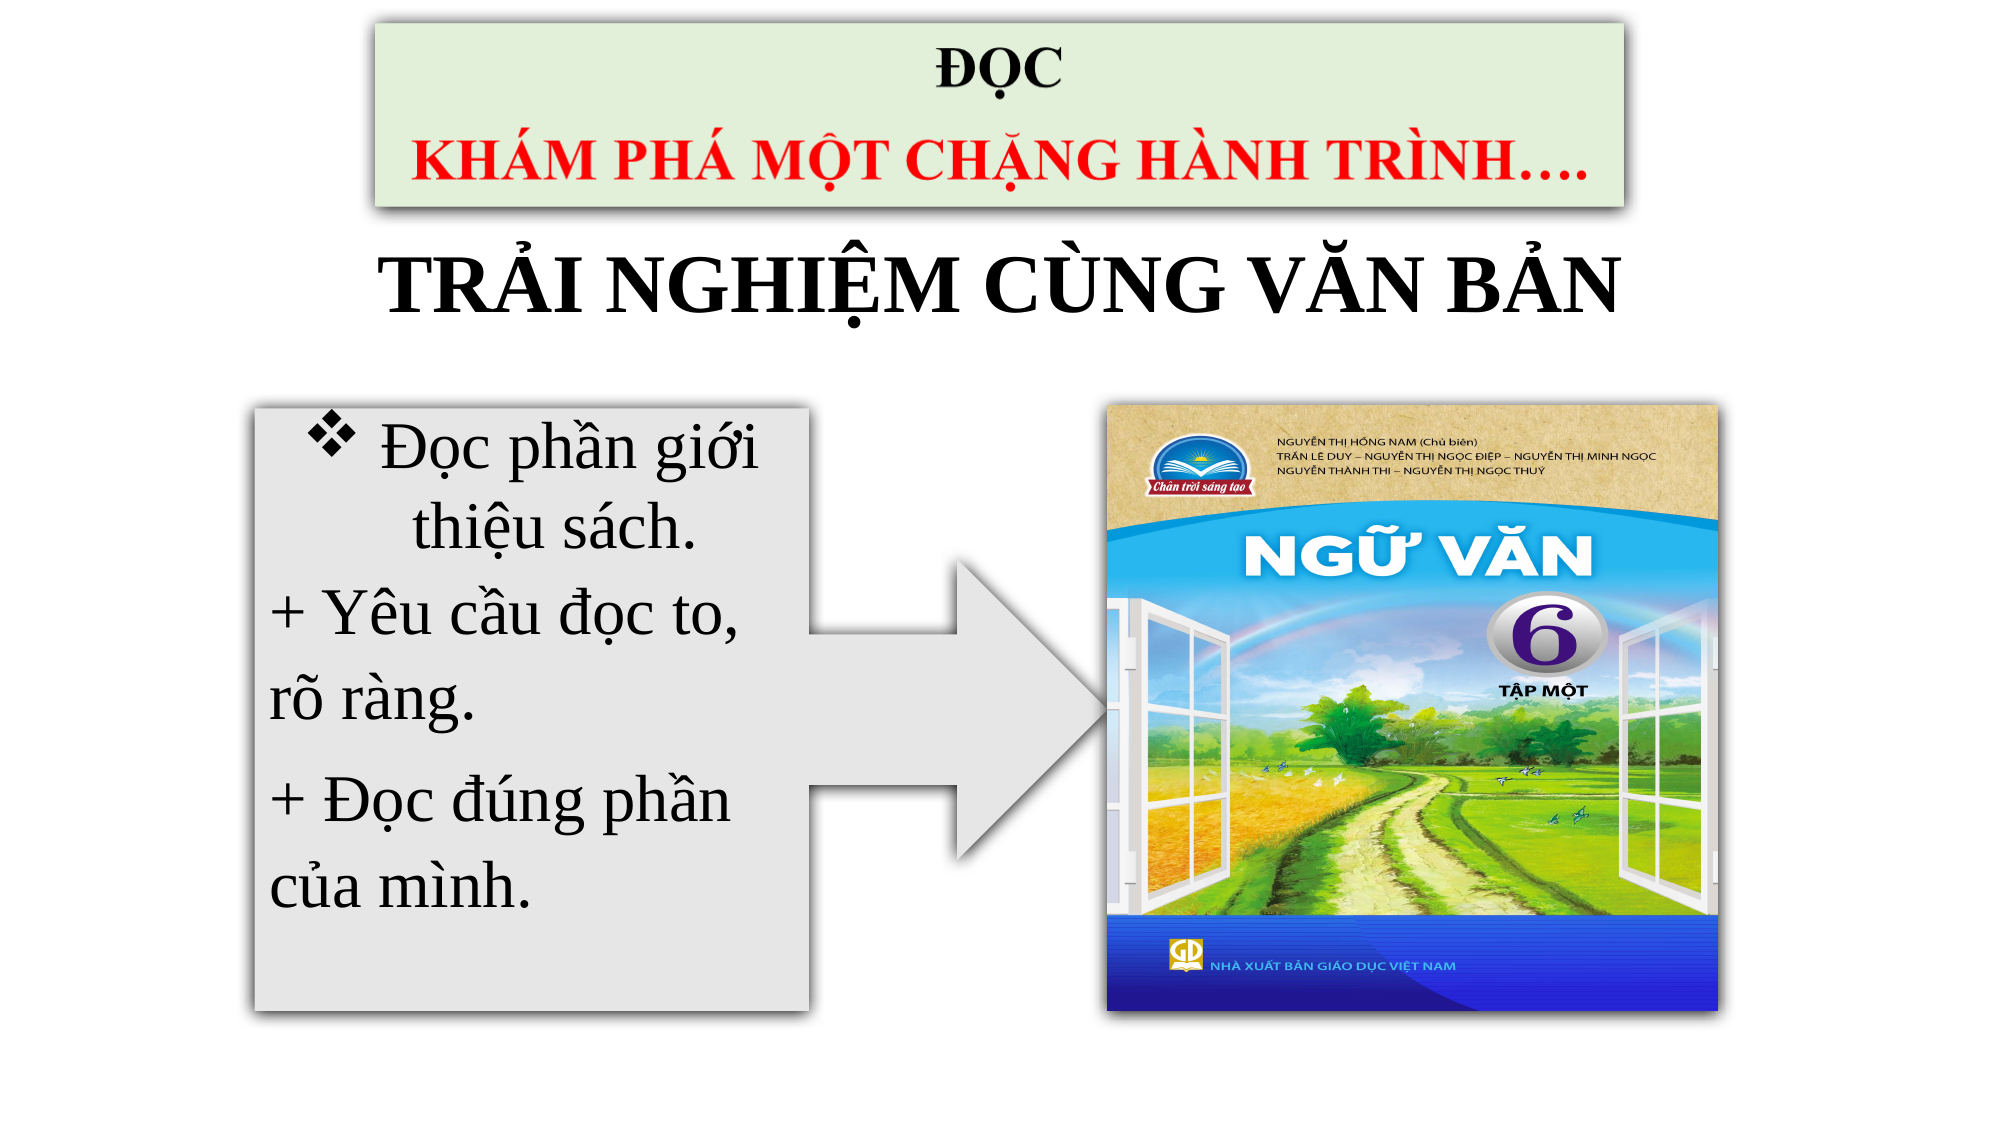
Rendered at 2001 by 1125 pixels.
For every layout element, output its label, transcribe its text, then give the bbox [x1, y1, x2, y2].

picture [375, 12, 1625, 229]
text_box Đọc phần giới thiệu sách. + Yêu cầu đọc to, rõ ràng. + Đọc đúng phần của mình. [253, 407, 1093, 1012]
text_box TRẢI NGHIỆM CÙNG VĂN BẢN [361, 222, 1638, 337]
picture [1107, 405, 1718, 1011]
